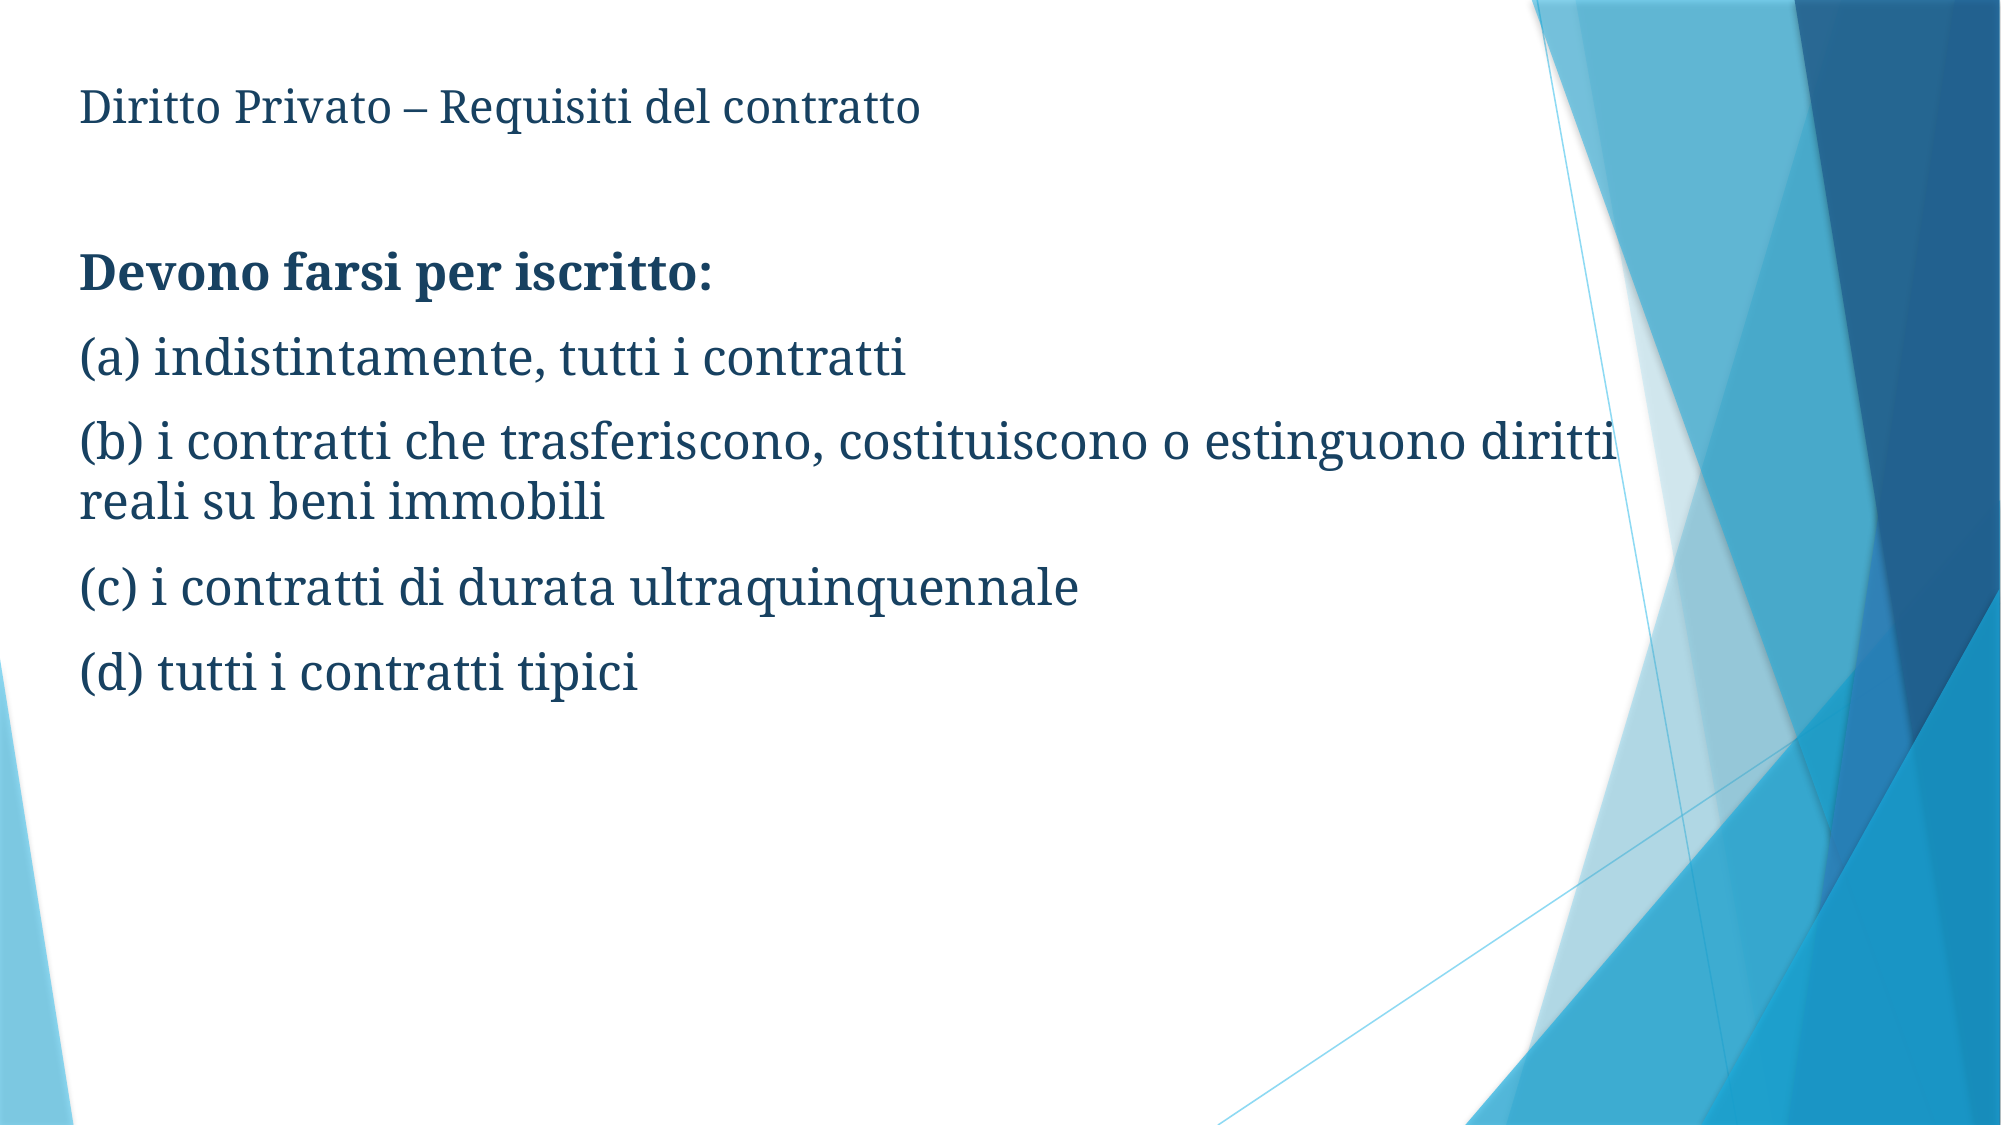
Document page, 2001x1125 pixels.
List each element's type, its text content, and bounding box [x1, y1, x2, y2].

text_box Devono farsi per iscritto: (a) indistintamente, tutti i contratti (b) i contratti che trasferiscono, costituiscono o estinguono diritti reali su beni immobili (c) i contratti di durata ultraquinquennale (d) tutti i contratti tipici [64, 232, 1664, 1008]
text_box Diritto Privato – Requisiti del contratto [64, 58, 1549, 141]
